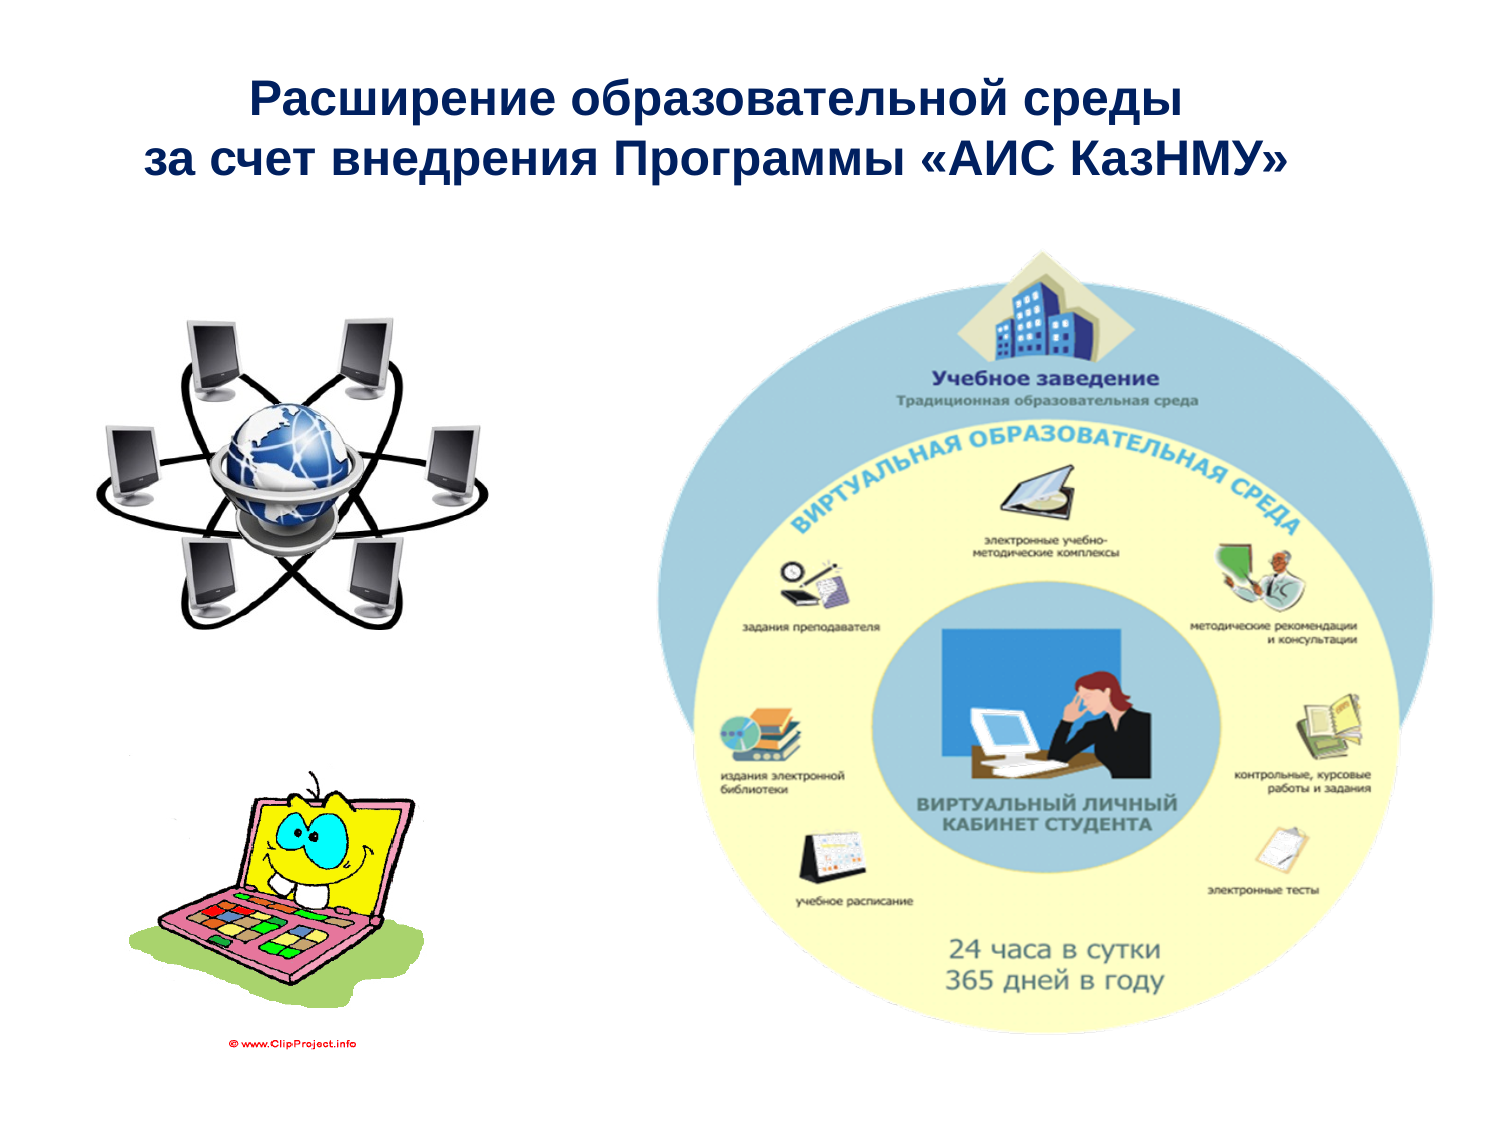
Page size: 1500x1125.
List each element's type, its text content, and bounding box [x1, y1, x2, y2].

picture [93, 316, 493, 630]
picture [655, 243, 1436, 1036]
text_box Расширение образовательной среды за счет внедрения Программы «АИС КазНМУ» [46, 58, 1400, 194]
picture [93, 737, 493, 1055]
